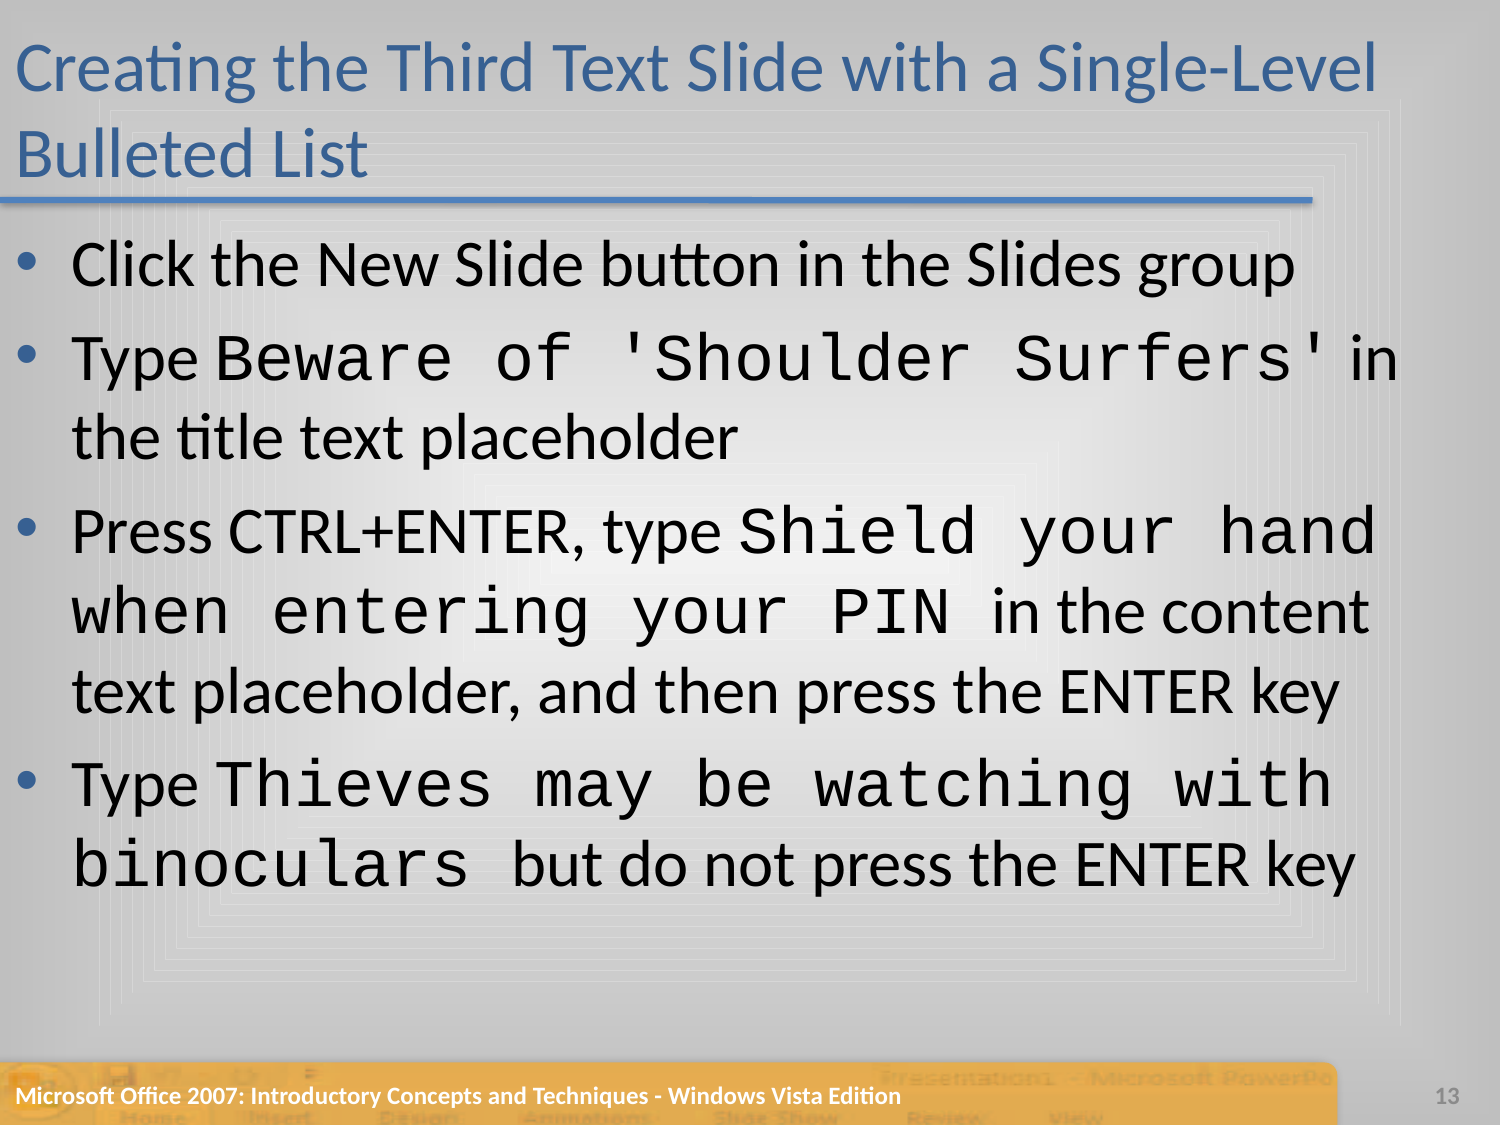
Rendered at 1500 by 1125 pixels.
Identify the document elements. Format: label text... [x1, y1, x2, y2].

list Click the New Slide button in the Slides group Type Beware of 'Shoulder Surfers' in the title text placeholder Press CTRL+ENTER, type Shield your hand when entering your PIN in the content text placeholder, and then press the ENTER key Type Thieves may be watching with binoculars but do not press the ENTER key [0, 212, 1425, 1005]
footer Microsoft Office 2007: Introductory Concepts and Techniques - Windows Vista Edition [0, 1065, 1300, 1125]
picture [0, 1062, 1338, 1125]
slide_number 13 [1400, 1065, 1475, 1125]
title Creating the Third Text Slide with a Single-Level Bulleted List [0, 12, 1425, 200]
